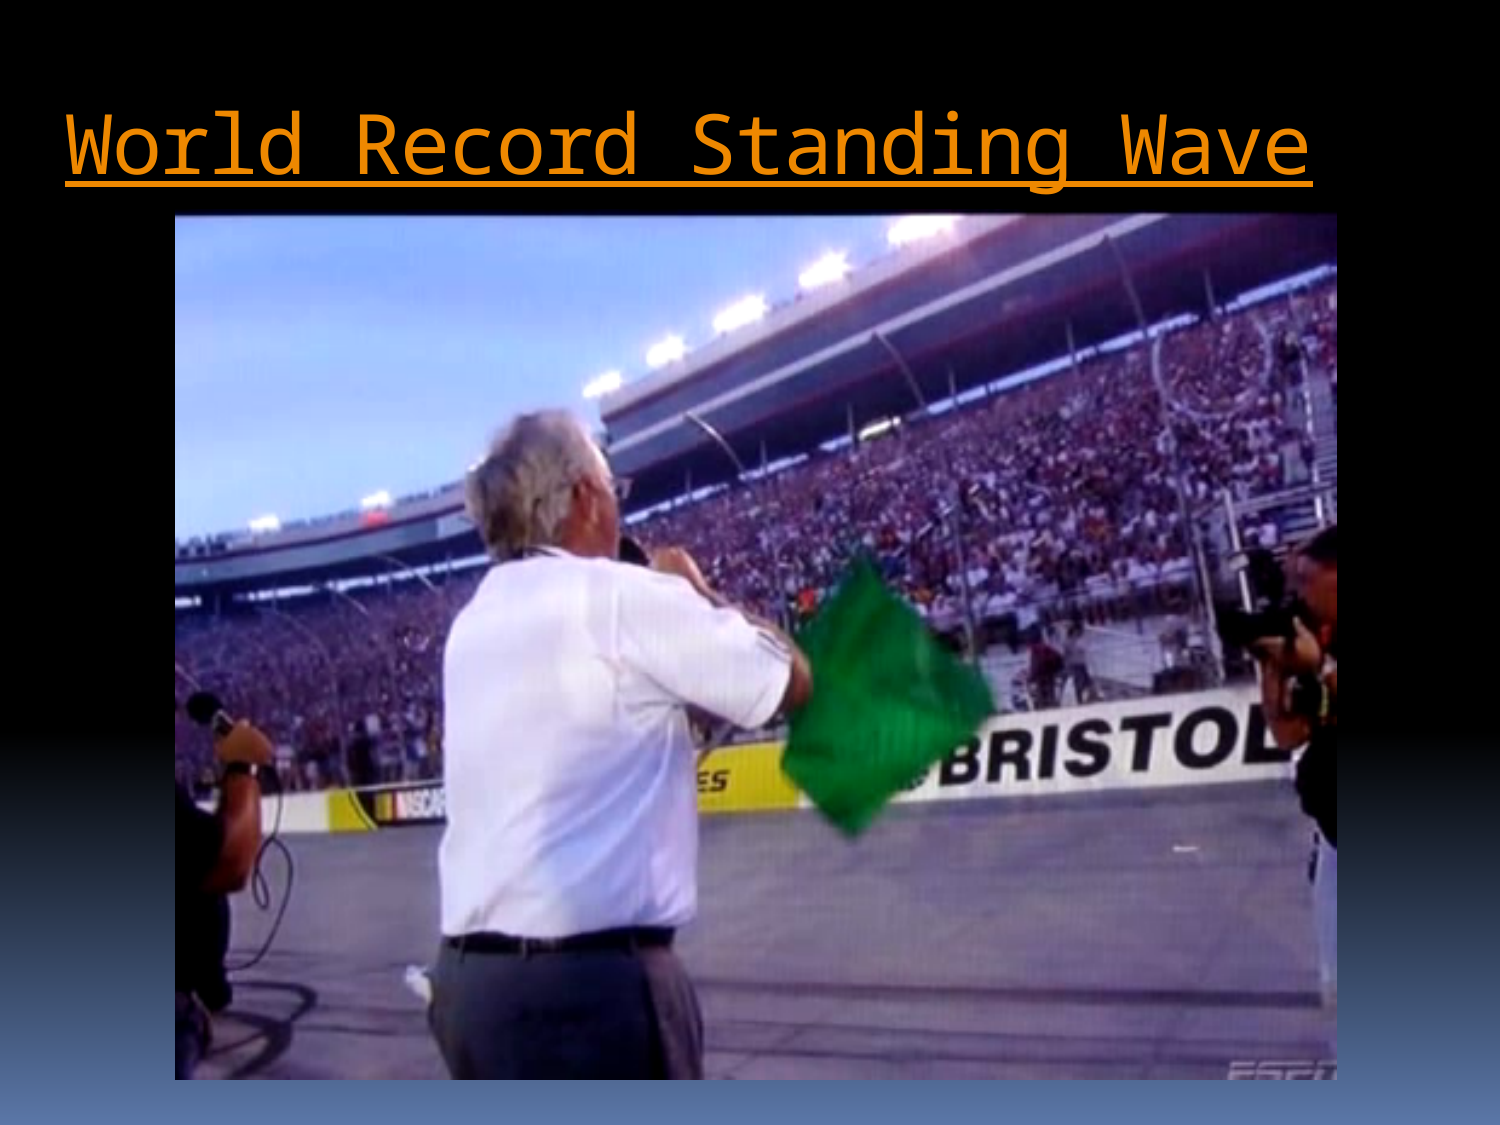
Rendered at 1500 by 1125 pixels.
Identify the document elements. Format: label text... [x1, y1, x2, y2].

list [174, 207, 1338, 1081]
title World Record Standing Wave [50, 83, 1425, 234]
